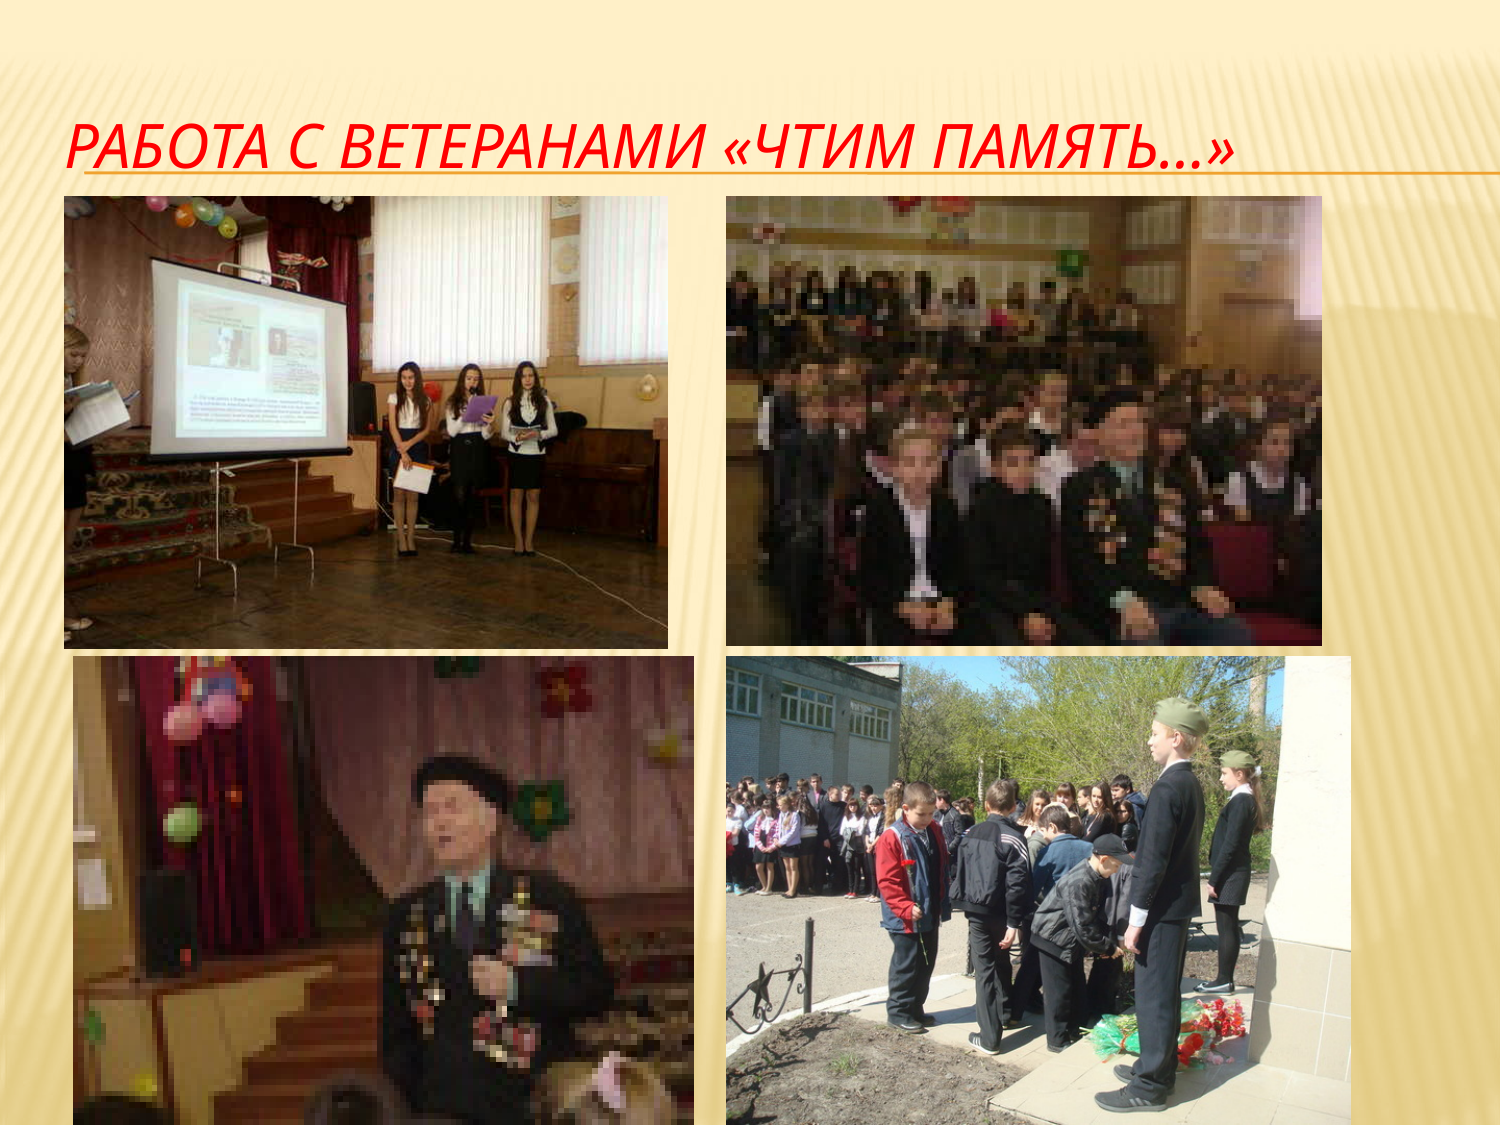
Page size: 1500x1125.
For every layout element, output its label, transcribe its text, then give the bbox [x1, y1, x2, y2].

picture [73, 656, 695, 1125]
picture [726, 196, 1322, 646]
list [726, 656, 1351, 1125]
title Работа с ветеранами «чтим память…» [50, 75, 1475, 213]
picture [64, 196, 668, 649]
